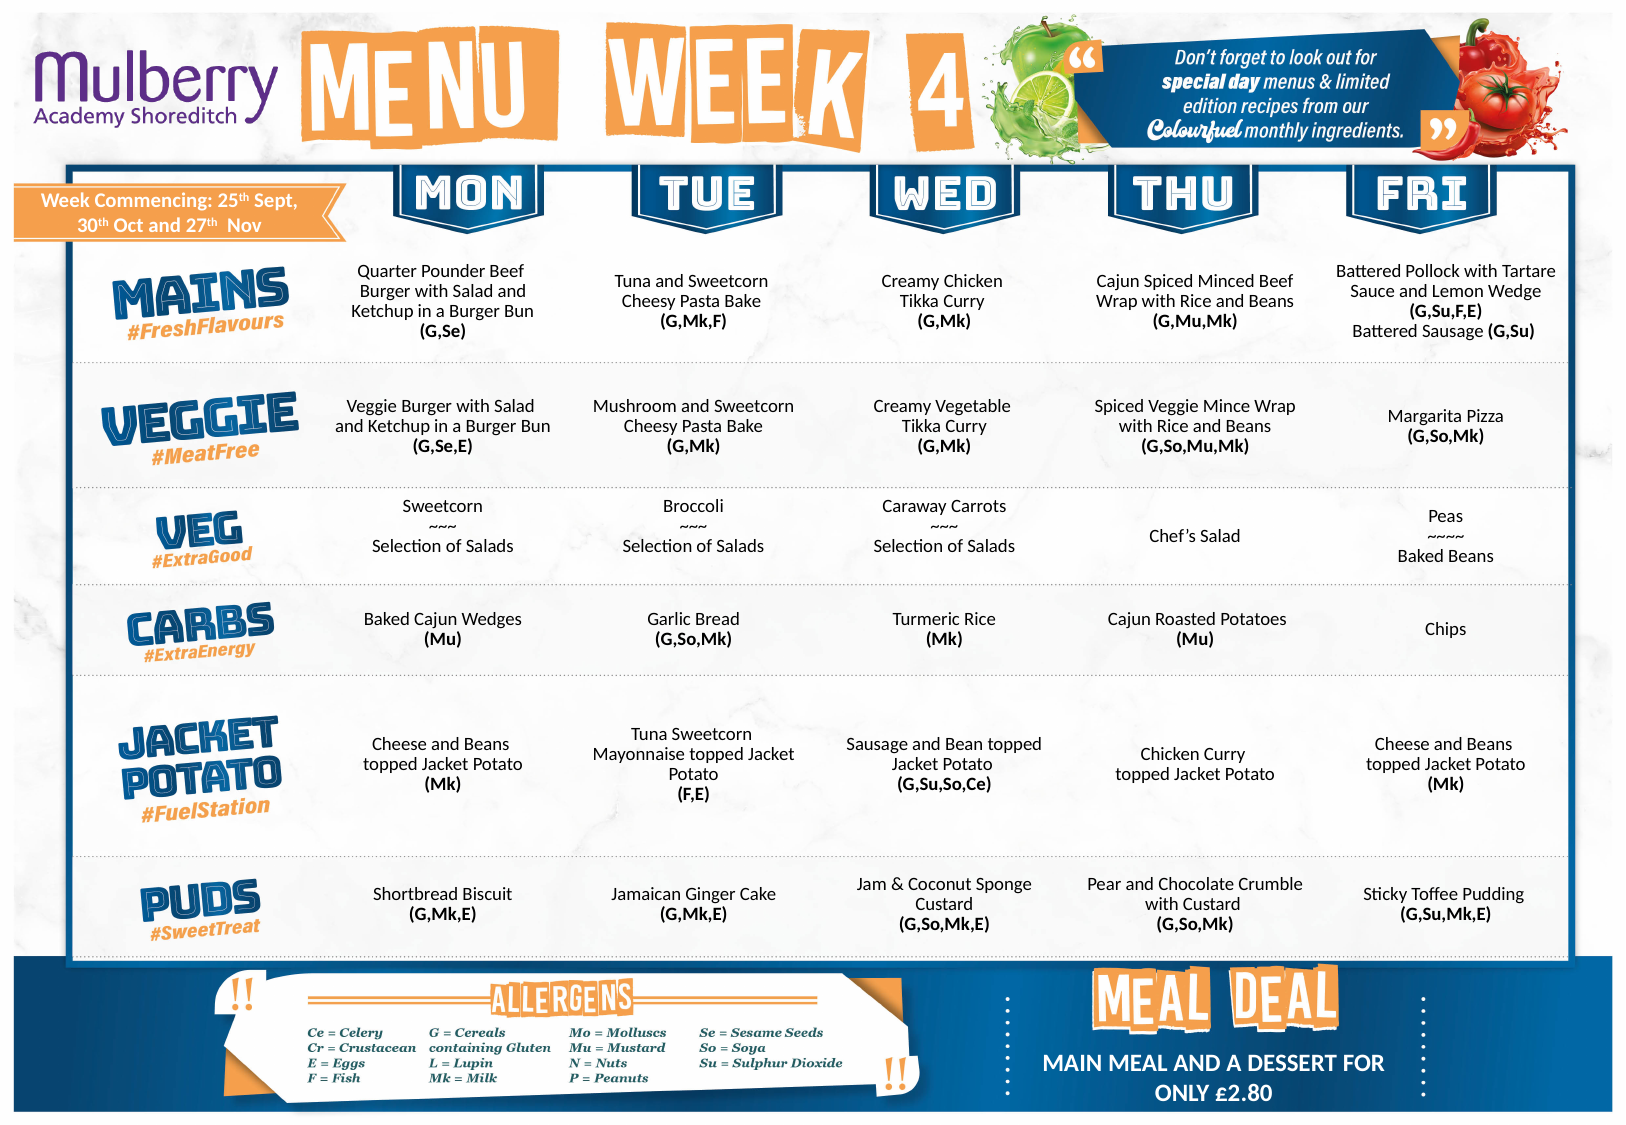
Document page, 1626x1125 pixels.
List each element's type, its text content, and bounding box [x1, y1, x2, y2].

table_header Quarter Pounder Beef Burger with Salad and Ketchup in a Burger Bun (G,Se) [317, 240, 568, 365]
table_cell Jam & Coconut Sponge Custard (G,So,Mk,E) [819, 855, 1070, 956]
table_cell Chef’s Salad [1070, 489, 1320, 585]
table_header Cajun Spiced Minced Beef Wrap with Rice and Beans (G,Mu,Mk) [1070, 240, 1320, 365]
table_cell Caraway Carrots ~~~ Selection of Salads [819, 489, 1070, 585]
table_cell Shortbread Biscuit (G,Mk,E) [317, 855, 568, 956]
table_cell Jamaican Ginger Cake (G,Mk,E) [568, 855, 819, 956]
table_cell Tuna Sweetcorn Mayonnaise topped Jacket Potato (F,E) [568, 675, 819, 855]
table_cell Peas ~~~~ Baked Beans [1320, 489, 1571, 585]
table_cell Spiced Veggie Mince Wrap with Rice and Beans (G,So,Mu,Mk) [1070, 365, 1320, 489]
table_cell Margarita Pizza (G,So,Mk) [1320, 365, 1571, 489]
table_cell Veggie Burger with Salad and Ketchup in a Burger Bun (G,Se,E) [317, 365, 568, 489]
table_header Battered Pollock with Tartare Sauce and Lemon Wedge (G,Su,F,E) Battered Sausage (G,Su) [1320, 240, 1571, 365]
table_cell Pear and Chocolate Crumble with Custard (G,So,Mk) [1070, 855, 1320, 956]
table_cell Turmeric Rice (Mk) [819, 585, 1070, 675]
picture [0, 0, 1626, 1125]
table_header Tuna and Sweetcorn Cheesy Pasta Bake (G,Mk,F) [568, 240, 819, 365]
table_cell Baked Cajun Wedges (Mu) [317, 585, 568, 675]
table_cell Garlic Bread (G,So,Mk) [568, 585, 819, 675]
table_cell Sweetcorn ~~~ Selection of Salads [317, 489, 568, 585]
table_cell Broccoli ~~~ Selection of Salads [568, 489, 819, 585]
table_cell Mushroom and Sweetcorn Cheesy Pasta Bake (G,Mk) [568, 365, 819, 489]
table_cell Chicken Curry topped Jacket Potato [1070, 675, 1320, 855]
table_cell Chips [1320, 585, 1571, 675]
table_cell Cheese and Beans topped Jacket Potato (Mk) [1320, 675, 1571, 855]
table_cell Cajun Roasted Potatoes (Mu) [1070, 585, 1320, 675]
text_box Week Commencing: 25th Sept, 30th Oct and 27th Nov [21, 179, 318, 245]
table_cell Cheese and Beans topped Jacket Potato (Mk) [317, 675, 568, 855]
table_cell Sticky Toffee Pudding (G,Su,Mk,E) [1320, 855, 1571, 956]
table_header Creamy Chicken Tikka Curry (G,Mk) [819, 240, 1070, 365]
text_box MAIN MEAL AND A DESSERT FOR ONLY £2.80 [1002, 1039, 1425, 1115]
table_cell Sausage and Bean topped Jacket Potato (G,Su,So,Ce) [819, 675, 1070, 855]
table_cell Creamy Vegetable Tikka Curry (G,Mk) [819, 365, 1070, 489]
